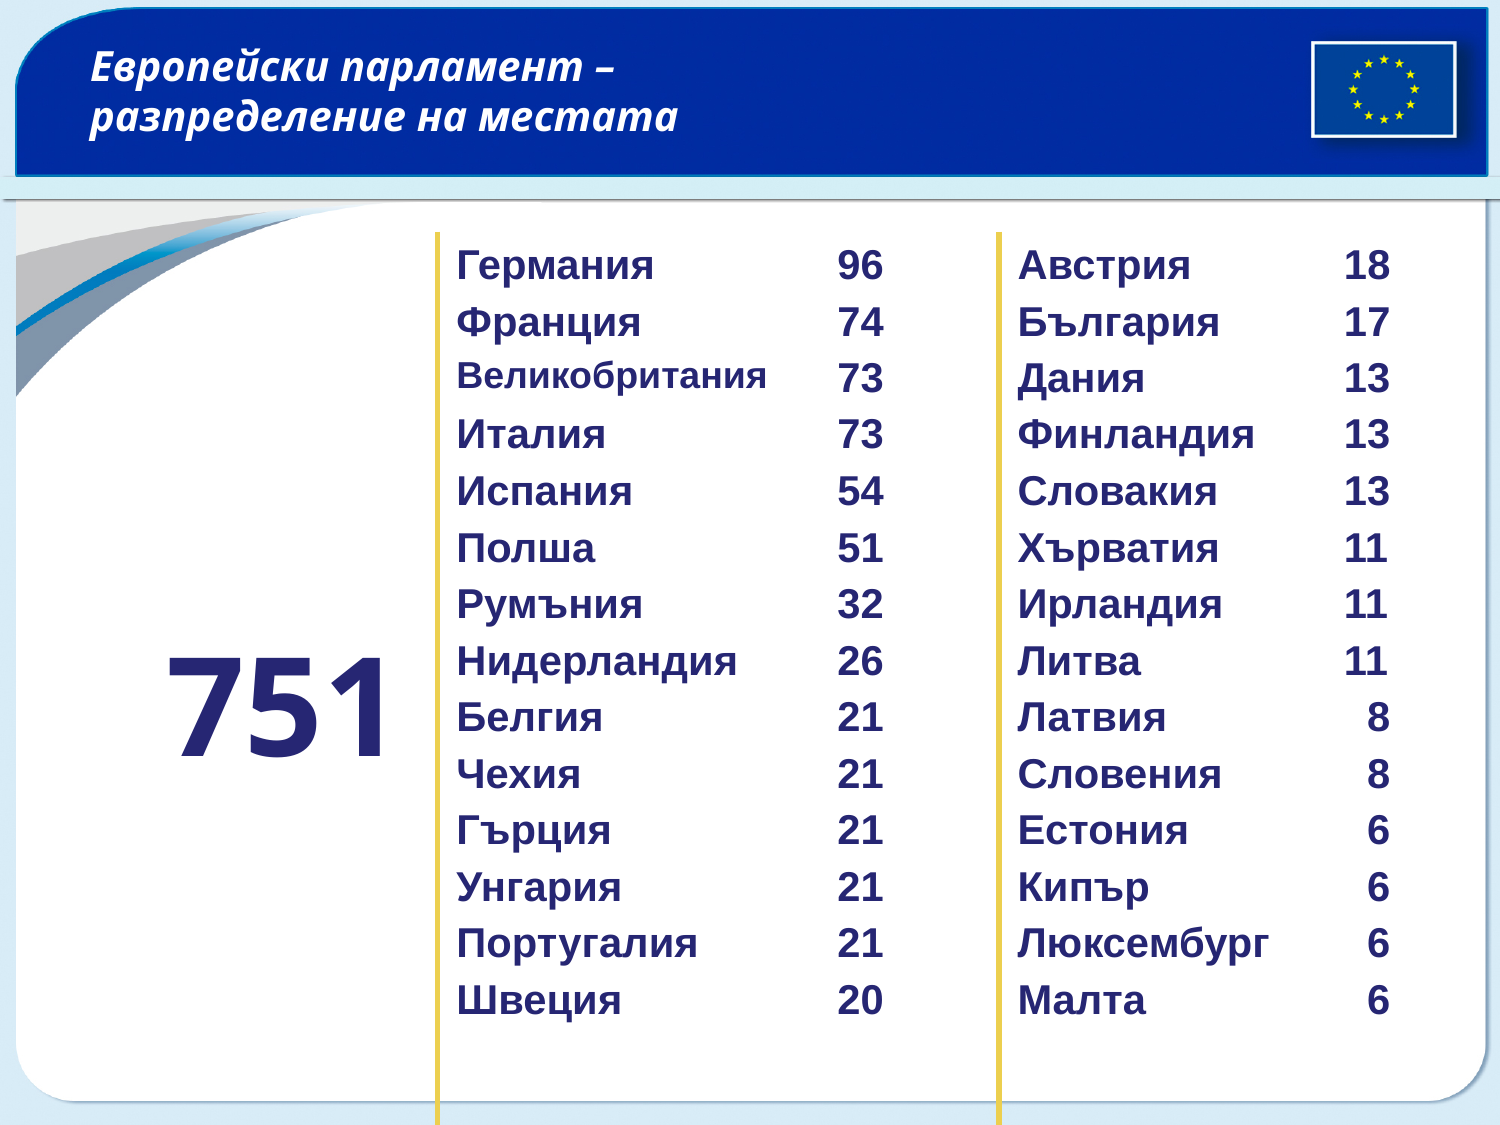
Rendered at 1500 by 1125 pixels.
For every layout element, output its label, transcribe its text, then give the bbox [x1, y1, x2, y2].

table_cell 21 [819, 740, 996, 797]
table_cell Малта [1002, 966, 1325, 1125]
table_cell Португалия [440, 910, 819, 966]
table_cell 21 [819, 853, 996, 910]
table_cell 13 [1325, 401, 1495, 458]
table_cell 26 [819, 627, 996, 684]
table_cell Люксембург [1002, 910, 1325, 966]
table_cell 6 [1325, 853, 1495, 910]
table_cell Хърватия [1002, 514, 1325, 571]
table_cell 21 [819, 797, 996, 853]
table_cell 51 [819, 514, 996, 571]
table_cell Италия [440, 401, 819, 458]
table_cell 21 [819, 684, 996, 740]
table_header Австрия [1002, 232, 1325, 288]
table_cell 21 [819, 910, 996, 966]
title Европейски парламент – разпределение на местата [75, 19, 1294, 161]
table_cell Унгария [440, 853, 819, 910]
table_cell Нидерландия [440, 627, 819, 684]
table_cell 8 [1325, 740, 1495, 797]
table_header 751 [147, 232, 435, 1125]
table_cell 6 [1325, 910, 1495, 966]
table_cell 74 [819, 288, 996, 345]
table_cell 6 [1325, 797, 1495, 853]
table_cell Кипър [1002, 853, 1325, 910]
table_cell Литва [1002, 627, 1325, 684]
picture [0, 0, 1500, 1125]
table_cell 6 [1325, 966, 1495, 1125]
table_cell България [1002, 288, 1325, 345]
table_cell Словакия [1002, 458, 1325, 514]
table_cell Полша [440, 514, 819, 571]
table_cell 73 [819, 401, 996, 458]
table_header 18 [1325, 232, 1495, 288]
table_cell 11 [1325, 627, 1495, 684]
table_cell Латвия [1002, 684, 1325, 740]
table_cell Финландия [1002, 401, 1325, 458]
table_cell Дания [1002, 345, 1325, 401]
table_cell 13 [1325, 345, 1495, 401]
table_header Германия [440, 232, 819, 288]
table_cell Гърция [440, 797, 819, 853]
table_cell 20 [819, 966, 996, 1125]
table_cell 54 [819, 458, 996, 514]
table_cell Чехия [440, 740, 819, 797]
table_cell Белгия [440, 684, 819, 740]
table_cell Румъния [440, 571, 819, 627]
table_cell 32 [819, 571, 996, 627]
table_cell Испания [440, 458, 819, 514]
table_cell Естония [1002, 797, 1325, 853]
table_cell Ирландия [1002, 571, 1325, 627]
table_cell 17 [1325, 288, 1495, 345]
table_cell 11 [1325, 571, 1495, 627]
table_cell 11 [1325, 514, 1495, 571]
table_header 96 [819, 232, 996, 288]
picture [98, 276, 107, 281]
table_cell 73 [819, 345, 996, 401]
table_cell Словения [1002, 740, 1325, 797]
table_cell 8 [1325, 684, 1495, 740]
table_cell Швеция [440, 966, 819, 1125]
table_cell Франция [440, 288, 819, 345]
table_cell 13 [1325, 458, 1495, 514]
table_cell Великобритания [440, 345, 819, 401]
